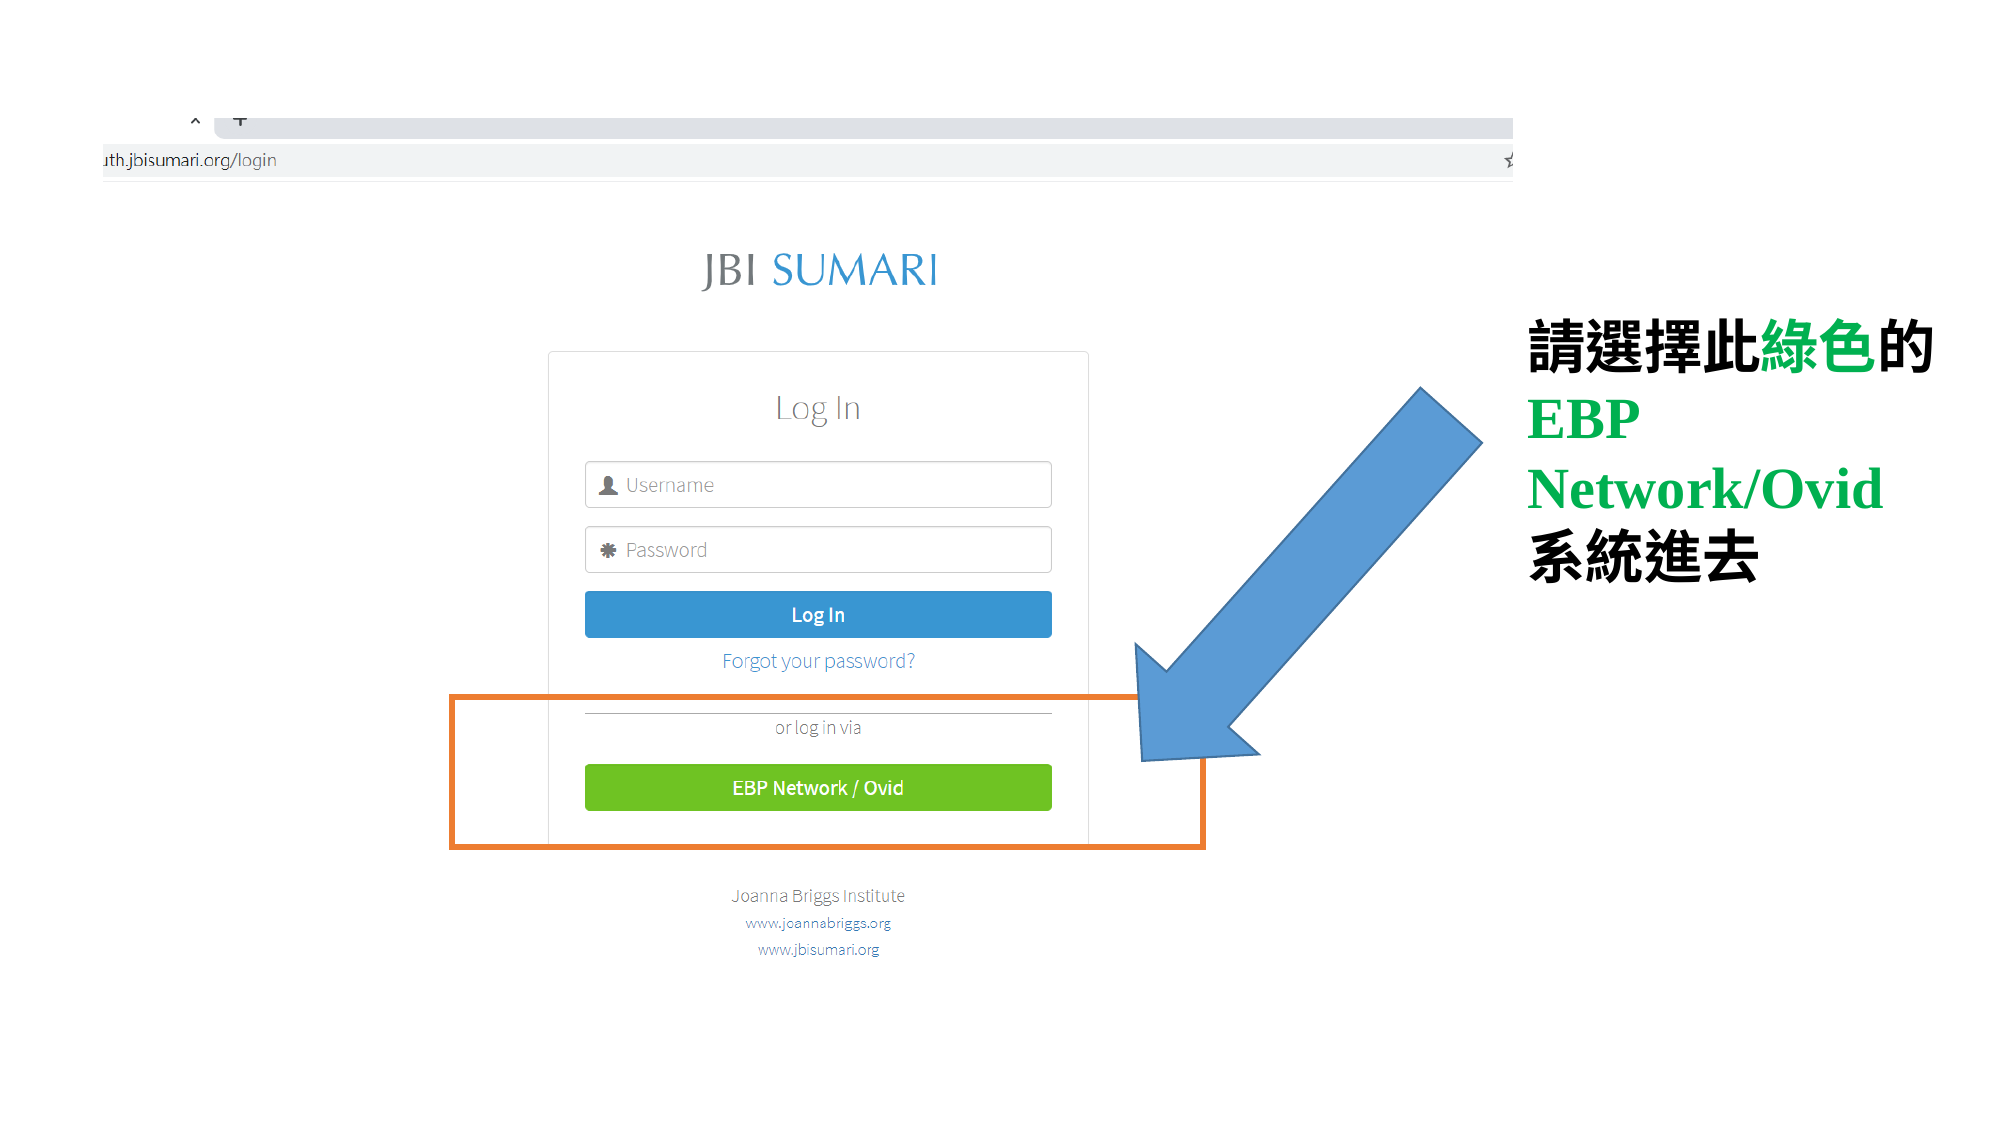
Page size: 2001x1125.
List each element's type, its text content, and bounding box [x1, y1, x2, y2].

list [103, 118, 1513, 987]
text_box 請選擇此綠色的 EBP Network/Ovid 系統進去 [1513, 302, 1956, 598]
